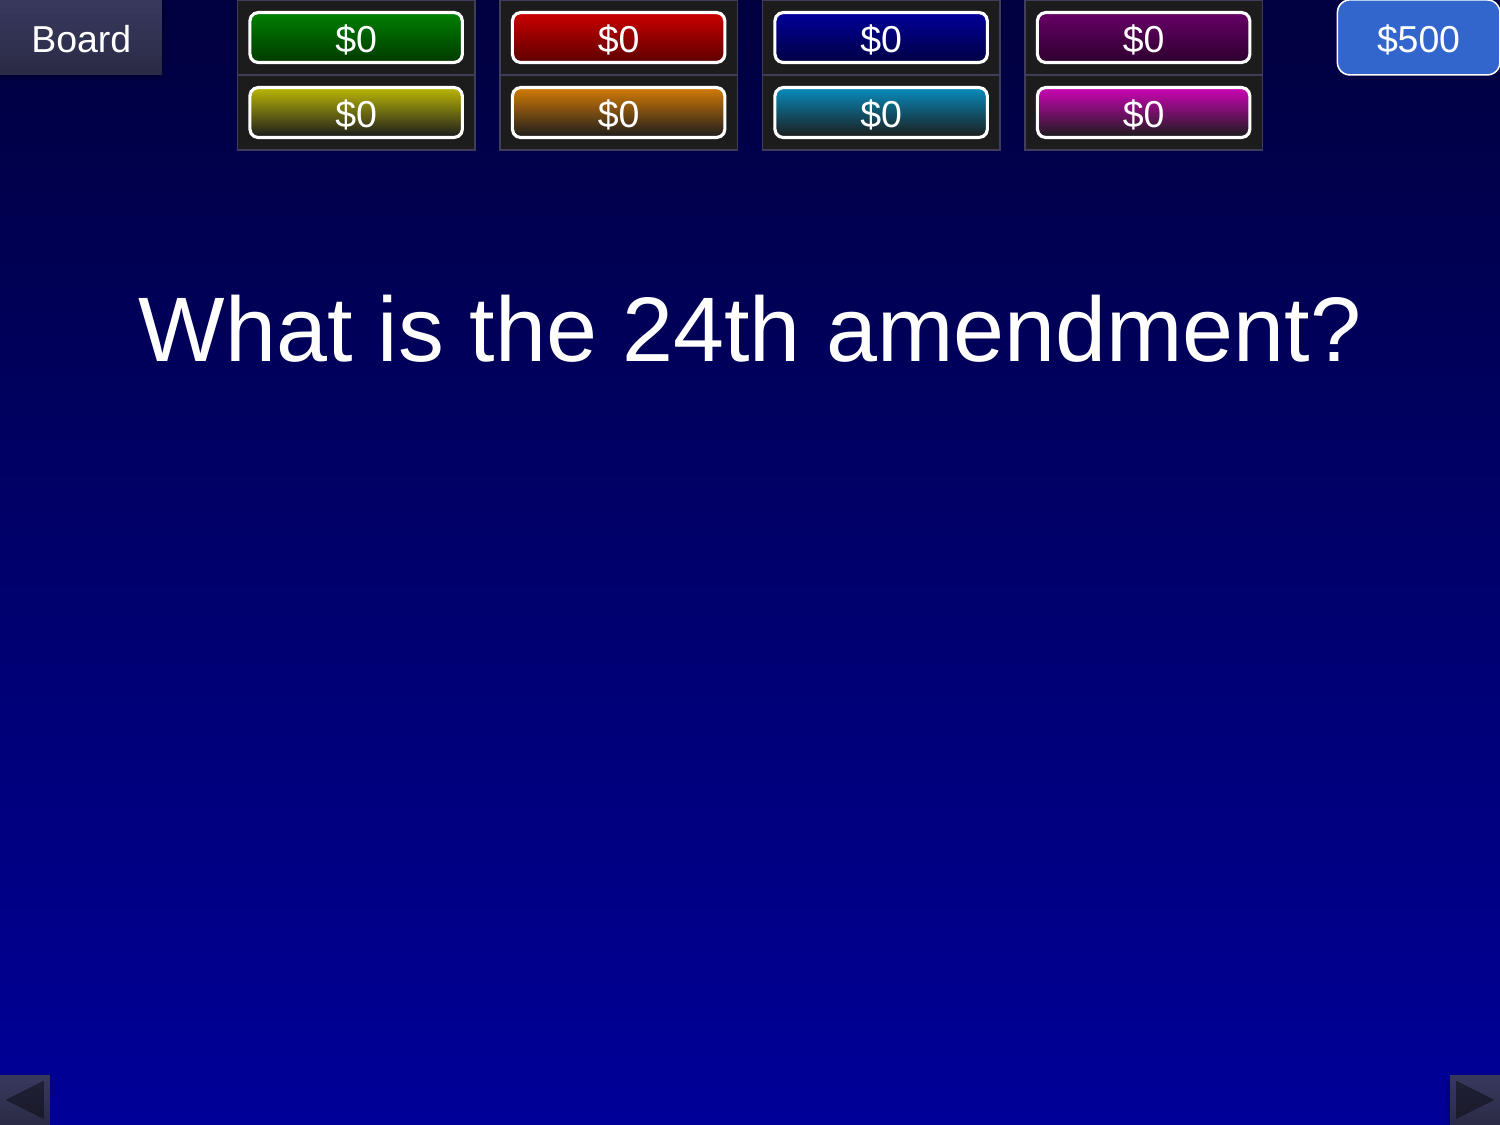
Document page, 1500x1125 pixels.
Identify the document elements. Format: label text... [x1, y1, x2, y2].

text_box $500 [1337, 0, 1500, 75]
title What is the 24th amendment? [75, 262, 1426, 400]
